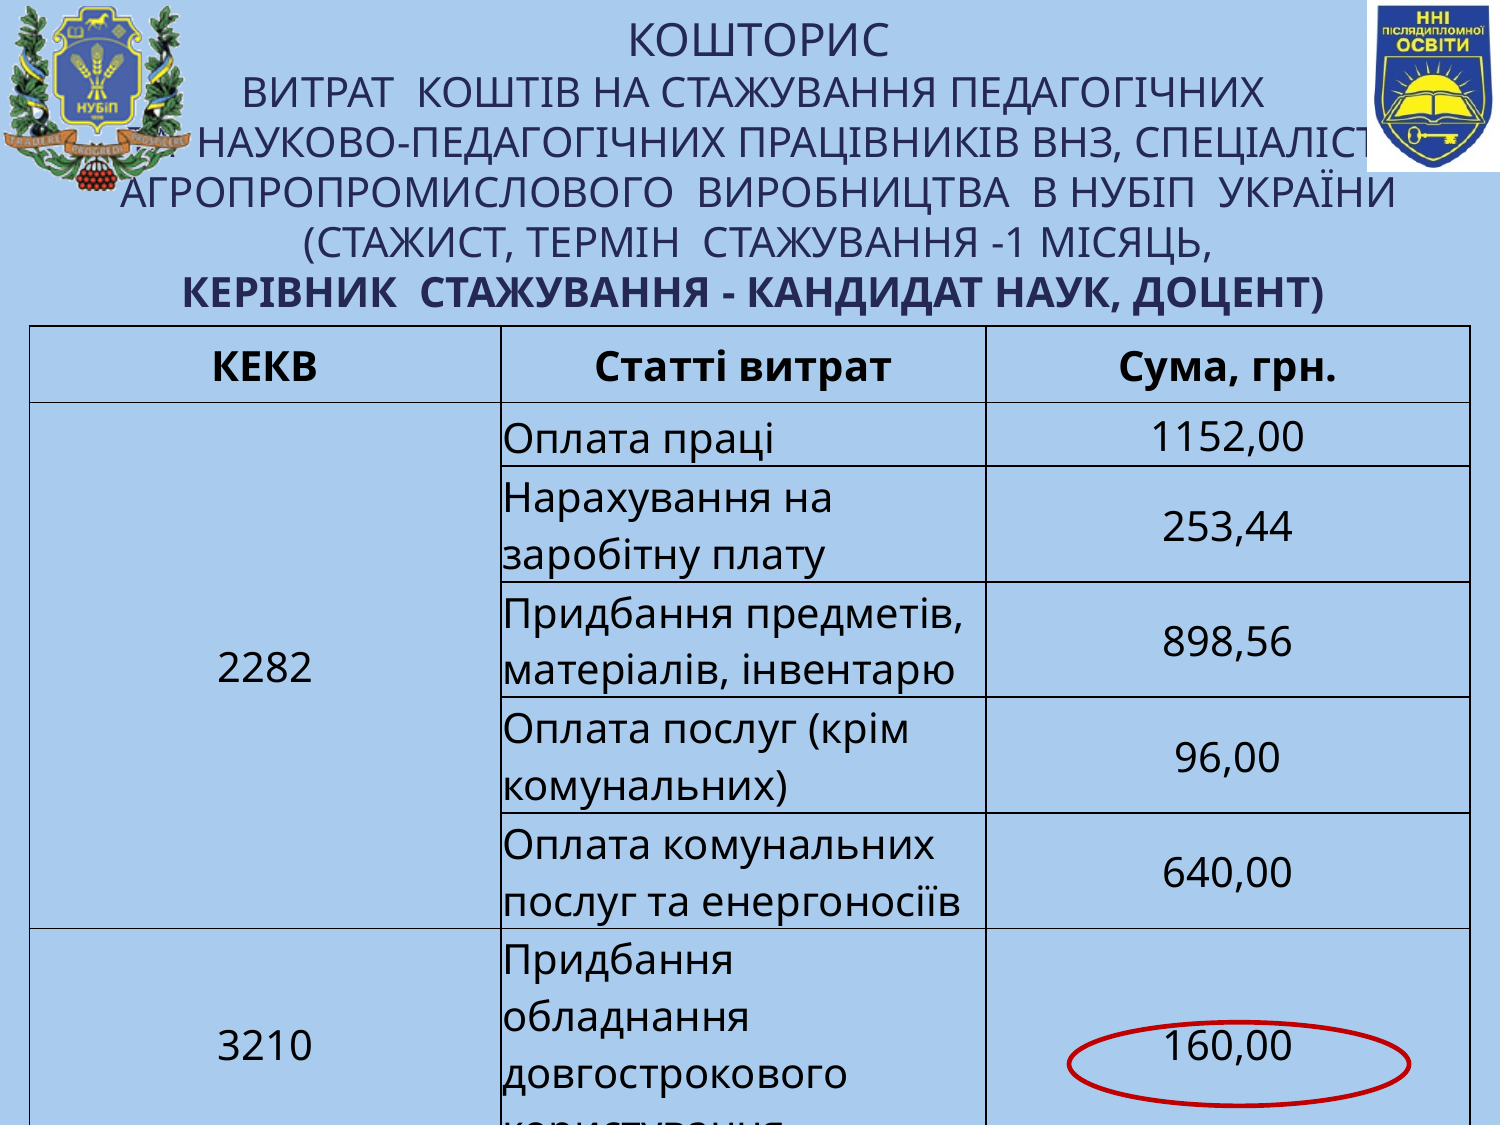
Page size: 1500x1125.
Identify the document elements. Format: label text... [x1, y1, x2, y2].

table_cell Придбання предметів, матеріалів, інвентарю [502, 583, 985, 696]
table_cell 3210 [30, 929, 500, 1125]
table_cell 898,56 [987, 583, 1469, 696]
picture [2, 6, 210, 192]
table_header Статті витрат [502, 327, 985, 402]
table_cell 253,44 [987, 467, 1469, 581]
table_cell Нарахування на заробітну плату [502, 467, 985, 581]
table_cell 640,00 [987, 814, 1469, 928]
text_box [1069, 1022, 1410, 1106]
table_cell 2282 [30, 403, 500, 928]
table_cell 1152,00 [987, 403, 1469, 465]
table_cell 96,00 [987, 698, 1469, 812]
table_header КЕКВ [30, 327, 500, 402]
table_cell Придбання обладнання довгострокового користування [502, 929, 985, 1125]
table_cell Оплата комунальних послуг та енергоносіїв [502, 814, 985, 928]
table_cell Оплата послуг (крім комунальних) [502, 698, 985, 812]
table_cell Оплата праці [502, 403, 985, 465]
table_header Сума, грн. [987, 327, 1469, 402]
table_cell 160,00 [987, 929, 1469, 1125]
title КОШТОРИС ВИТРАТ КОШТІВ НА СТАЖУВАННЯ ПЕДАГОГІЧНИХ ТА НАУКОВО-ПЕДАГОГІЧНИХ ПРАЦІВНИКІВ ВНЗ, СПЕЦІАЛІСТІВ АГРОПРОПРОМИСЛОВОГО ВИРОБНИЦТВА В НУБІП УКРАЇНИ (СТАЖИСТ, ТЕРМІН СТАЖУВАННЯ -1 МІСЯЦЬ, КЕРІВНИК СТАЖУВАННЯ - КАНДИДАТ НАУК, ДОЦЕНТ) [17, 12, 1500, 315]
picture [1367, 0, 1500, 173]
